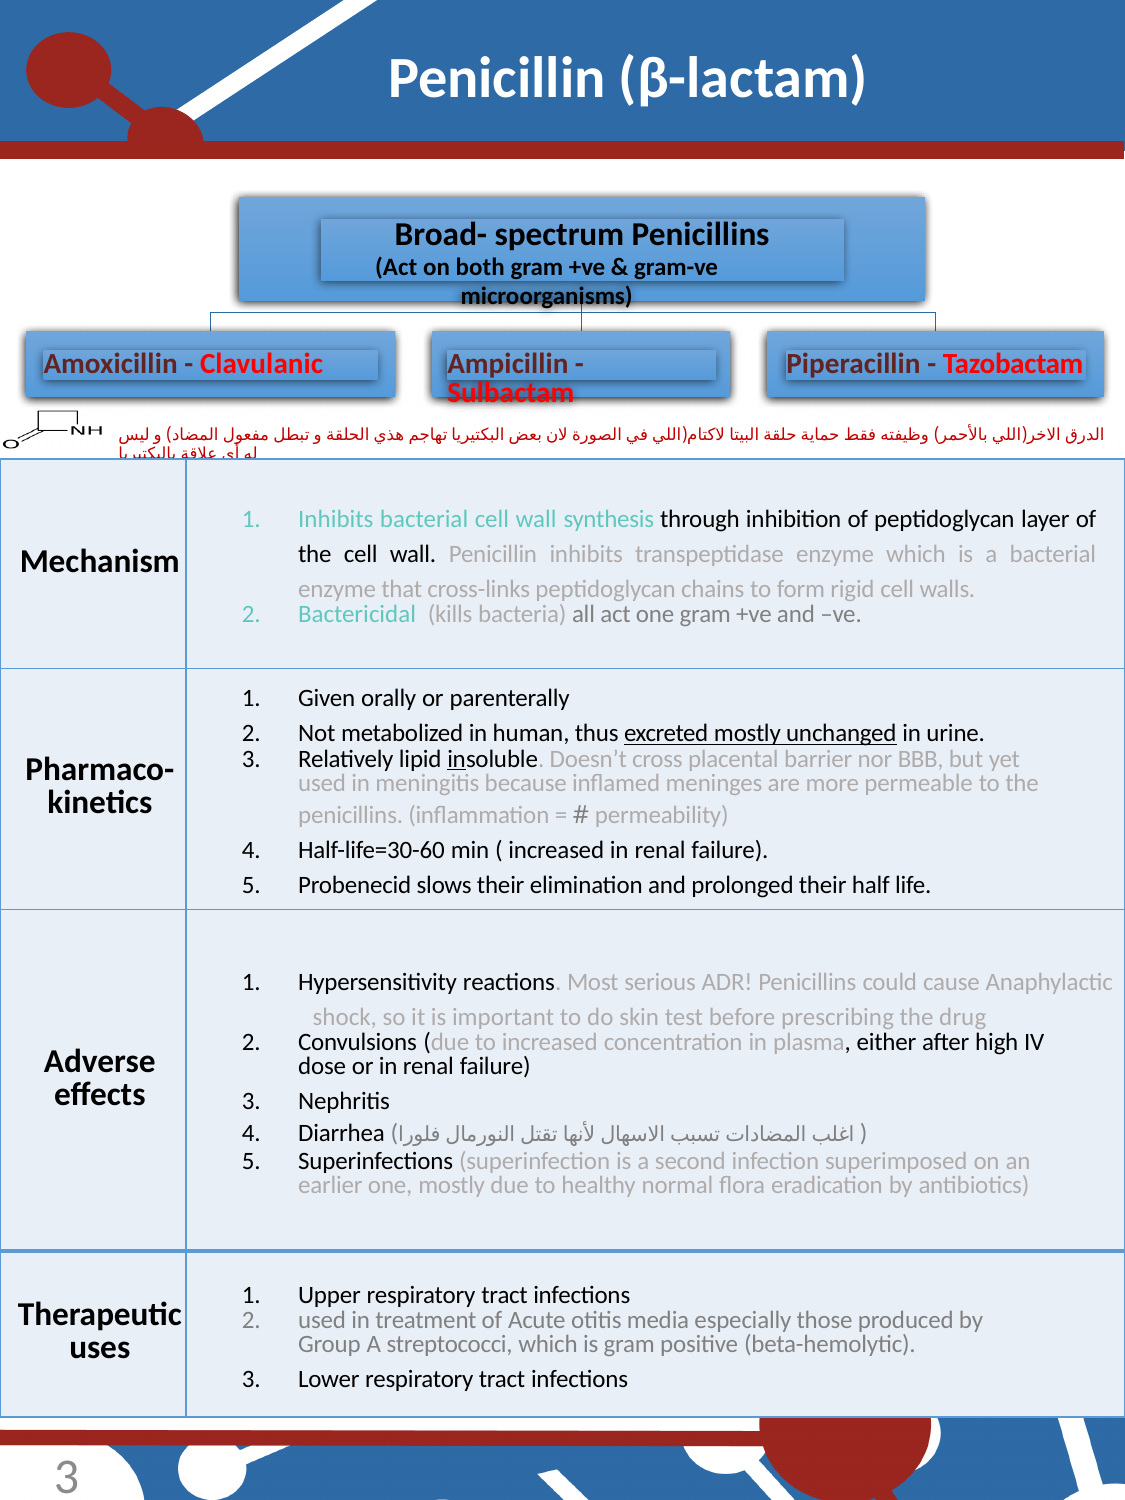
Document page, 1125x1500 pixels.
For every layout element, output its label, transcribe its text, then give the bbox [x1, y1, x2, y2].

table_cell Adverse effects [1, 910, 185, 1249]
table_cell Given orally or parenterally Not metabolized in human, thus excreted mostly unchanged in urine. Relatively lipid insoluble. Doesn’t cross placental barrier nor BBB, but yet used in meningitis because inflamed meninges are more permeable to the penicillins. (inflammation = # permeability) Half-life=30-60 min ( increased in renal failure). Probenecid slows their elimination and prolonged their half life. [187, 669, 1124, 909]
table_cell Hypersensitivity reactions. Most serious ADR! Penicillins could cause Anaphylactic shock, so it is important to do skin test before prescribing the drug Convulsions (due to increased concentration in plasma, either after high IV dose or in renal failure) Nephritis Diarrhea (اغلب المضادات تسبب الاسهال لأنها تقتل النورمال فلورا ) Superinfections (superinfection is a second infection superimposed on an earlier one, mostly due to healthy normal flora eradication by antibiotics) [187, 910, 1124, 1249]
text_box الدرق الاخر(اللي بالأحمر) وظيفته فقط حماية حلقة البيتا لاكتام(اللي في الصورة لان بعض البكتيريا تهاجم هذي الحلقة و تبطل مفعول المضاد) و ليس له أي علاقة بالبكتيريا [104, 415, 1125, 458]
table_cell Therapeutic uses [1, 1253, 185, 1416]
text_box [26, 197, 1104, 397]
table_cell Pharmaco-kinetics [1, 669, 185, 909]
table_cell Upper respiratory tract infections used in treatment of Acute otitis media especially those produced by Group A streptococci, which is gram positive (beta-hemolytic). Lower respiratory tract infections [187, 1253, 1124, 1416]
picture [0, 1418, 1125, 1500]
text_box Penicillin (β-lactam) [373, 31, 884, 117]
picture [0, 313, 1125, 458]
table_header Inhibits bacterial cell wall synthesis through inhibition of peptidoglycan layer of the cell wall. Penicillin inhibits transpeptidase enzyme which is a bacterial enzyme that cross-links peptidoglycan chains to form rigid cell walls. Bactericidal (kills bacteria) all act one gram +ve and –ve. [187, 460, 1124, 668]
table_header Mechanism [1, 460, 185, 668]
